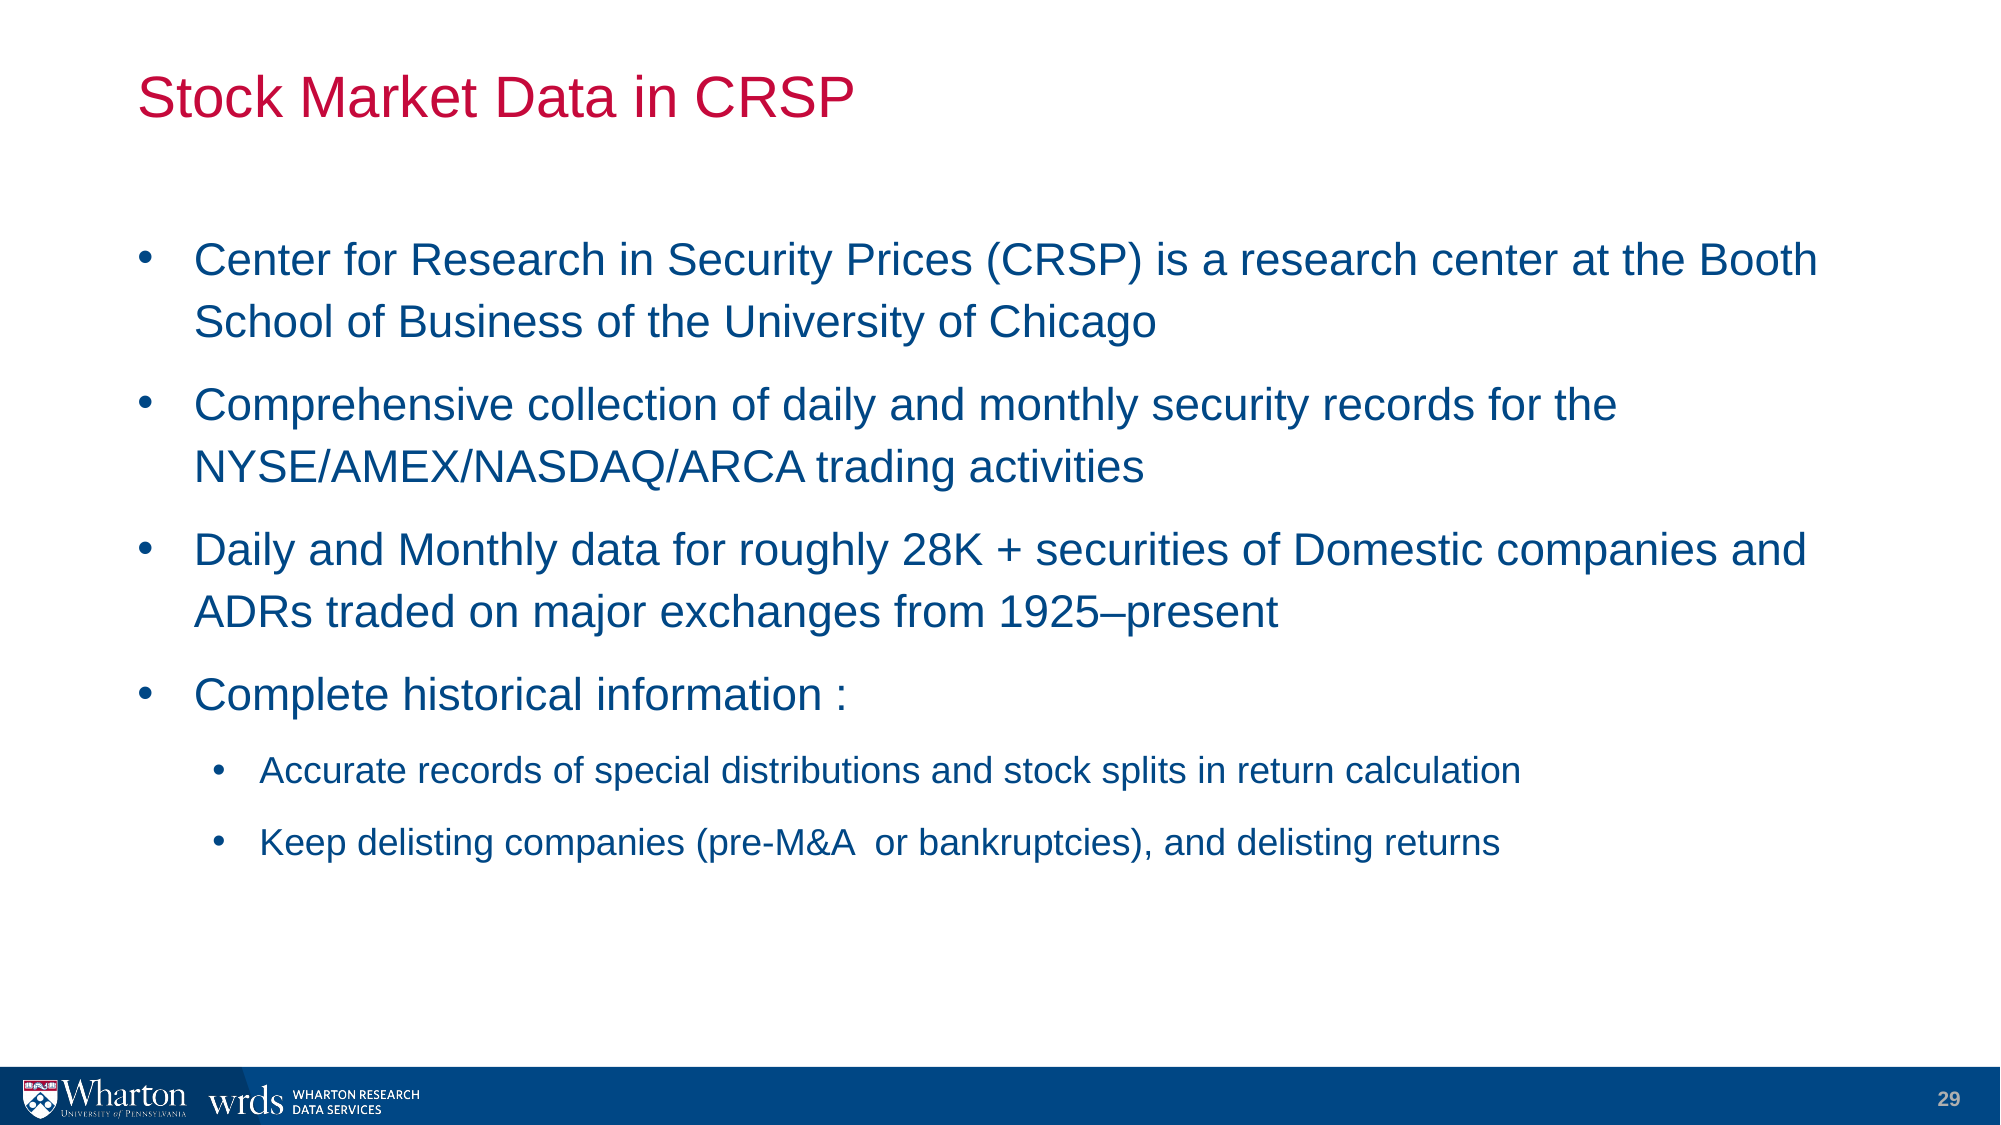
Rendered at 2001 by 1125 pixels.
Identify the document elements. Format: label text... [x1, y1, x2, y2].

title Stock Market Data in CRSP [137, 59, 1863, 139]
picture [23, 1078, 419, 1119]
slide_number 29 [1525, 1067, 1976, 1125]
list Center for Research in Security Prices (CRSP) is a research center at the Booth School of Business of the University of Chicago Comprehensive collection of daily and monthly security records for the NYSE/AMEX/NASDAQ/ARCA trading activities Daily and Monthly data for roughly 28K + securities of Domestic companies and ADRs traded on major exchanges from 1925–present Complete historical information : Accurate records of special distributions and stock splits in return calculation Keep delisting companies (pre-M&A or bankruptcies), and delisting returns [137, 214, 1927, 1013]
